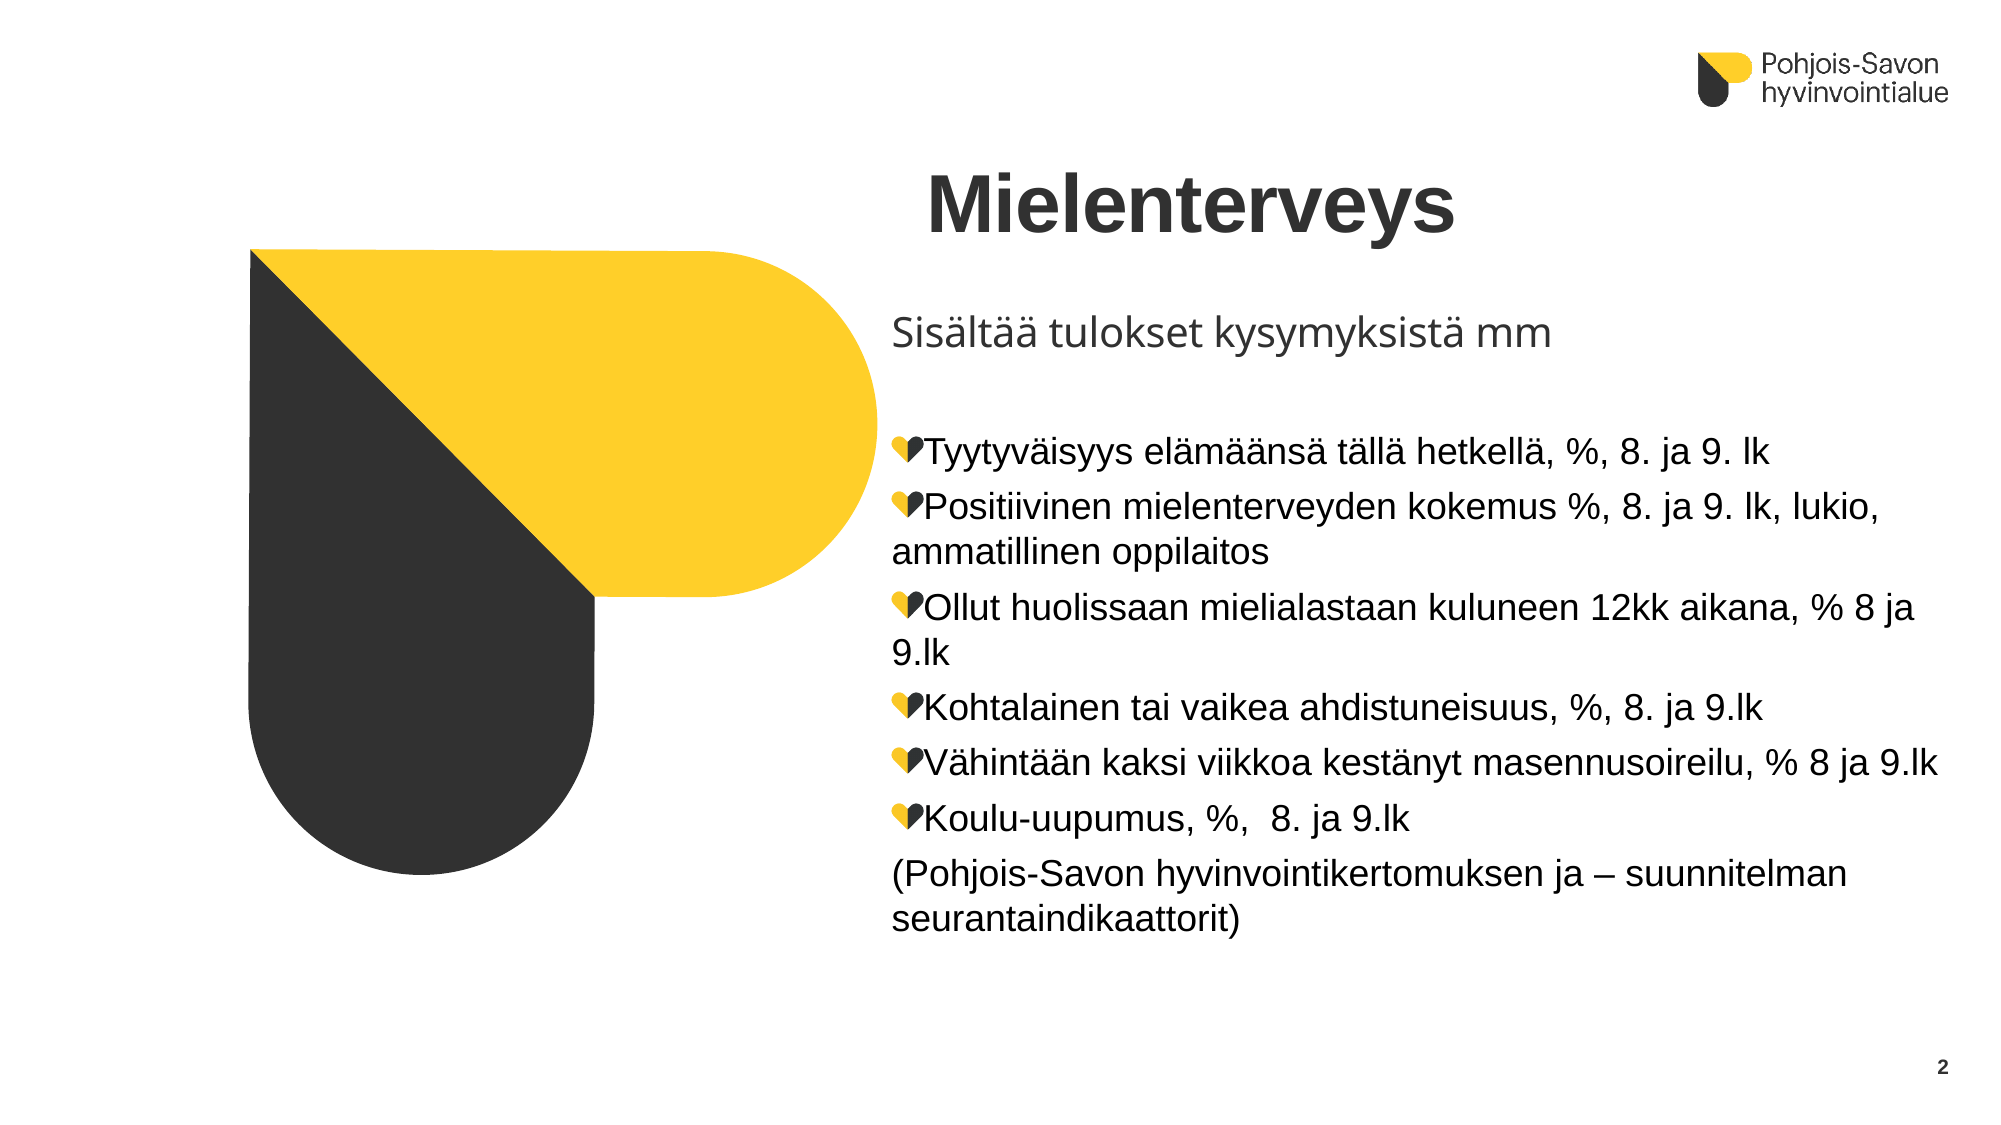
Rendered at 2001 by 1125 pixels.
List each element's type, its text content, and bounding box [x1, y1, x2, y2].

picture [891, 491, 924, 518]
title Mielenterveys [753, 157, 1632, 346]
picture [1698, 52, 1948, 107]
picture [891, 803, 924, 830]
slide_number 2 [1498, 1036, 1949, 1097]
text_box Sisältää tulokset kysymyksistä mm Tyytyväisyys elämäänsä tällä hetkellä, %, 8. ja 9. lk Positiivinen mielenterveyden kokemus %, 8. ja 9. lk, lukio, ammatillinen oppilaitos Ollut huolissaan mielialastaan kuluneen 12kk aikana, % 8 ja 9.lk Kohtalainen tai vaikea ahdistuneisuus, %, 8. ja 9.lk Vähintään kaksi viikkoa kestänyt masennusoireilu, % 8 ja 9.lk Koulu-uupumus, %, 8. ja 9.lk (Pohjois-Savon hyvinvointikertomuksen ja – suunnitelman seurantaindikaattorit) [891, 305, 1948, 1056]
picture [891, 436, 924, 463]
picture [891, 591, 924, 619]
picture [891, 692, 924, 719]
picture [891, 747, 924, 774]
